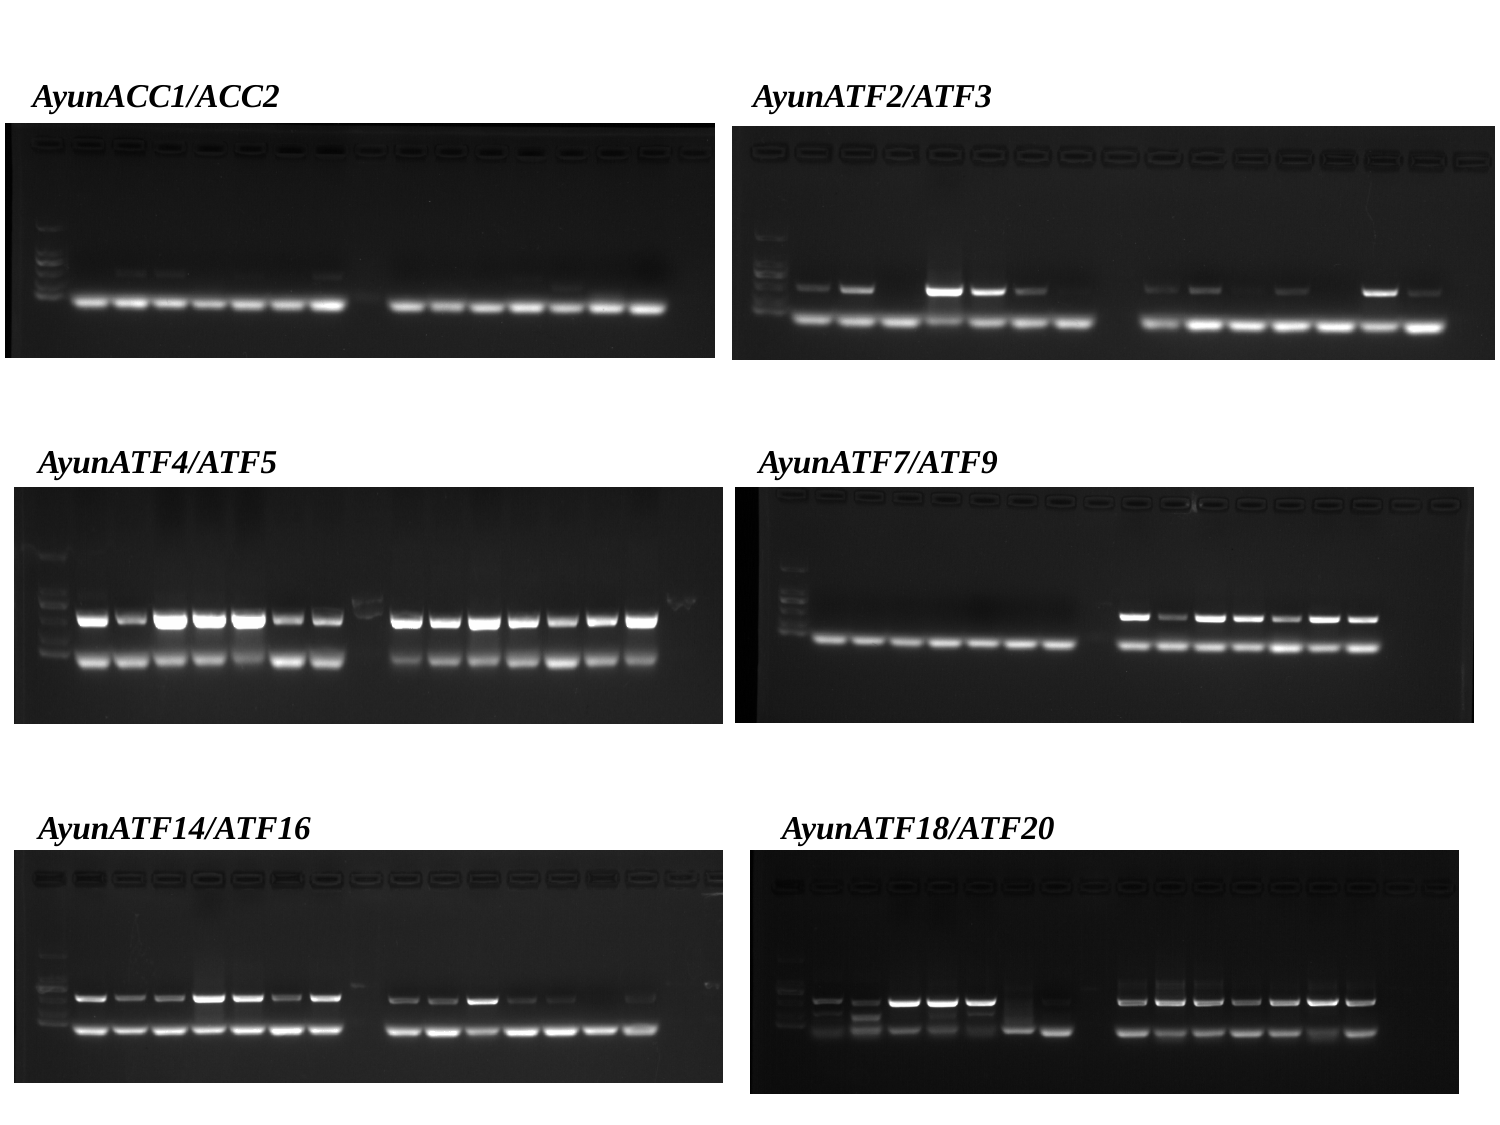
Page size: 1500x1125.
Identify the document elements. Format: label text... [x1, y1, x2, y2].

picture [5, 123, 715, 358]
text_box AyunATF7/ATF9 [743, 432, 1157, 485]
picture [735, 486, 1474, 724]
picture [13, 486, 723, 724]
text_box AyunATF14/ATF16 [23, 799, 349, 848]
picture [13, 850, 723, 1083]
picture [732, 125, 1495, 361]
text_box AyunATF2/ATF3 [738, 66, 1086, 121]
picture [749, 849, 1459, 1095]
text_box AyunATF4/ATF5 [23, 432, 361, 485]
text_box AyunACC1/ACC2 [17, 66, 361, 121]
text_box AyunATF18/ATF20 [767, 798, 1180, 848]
